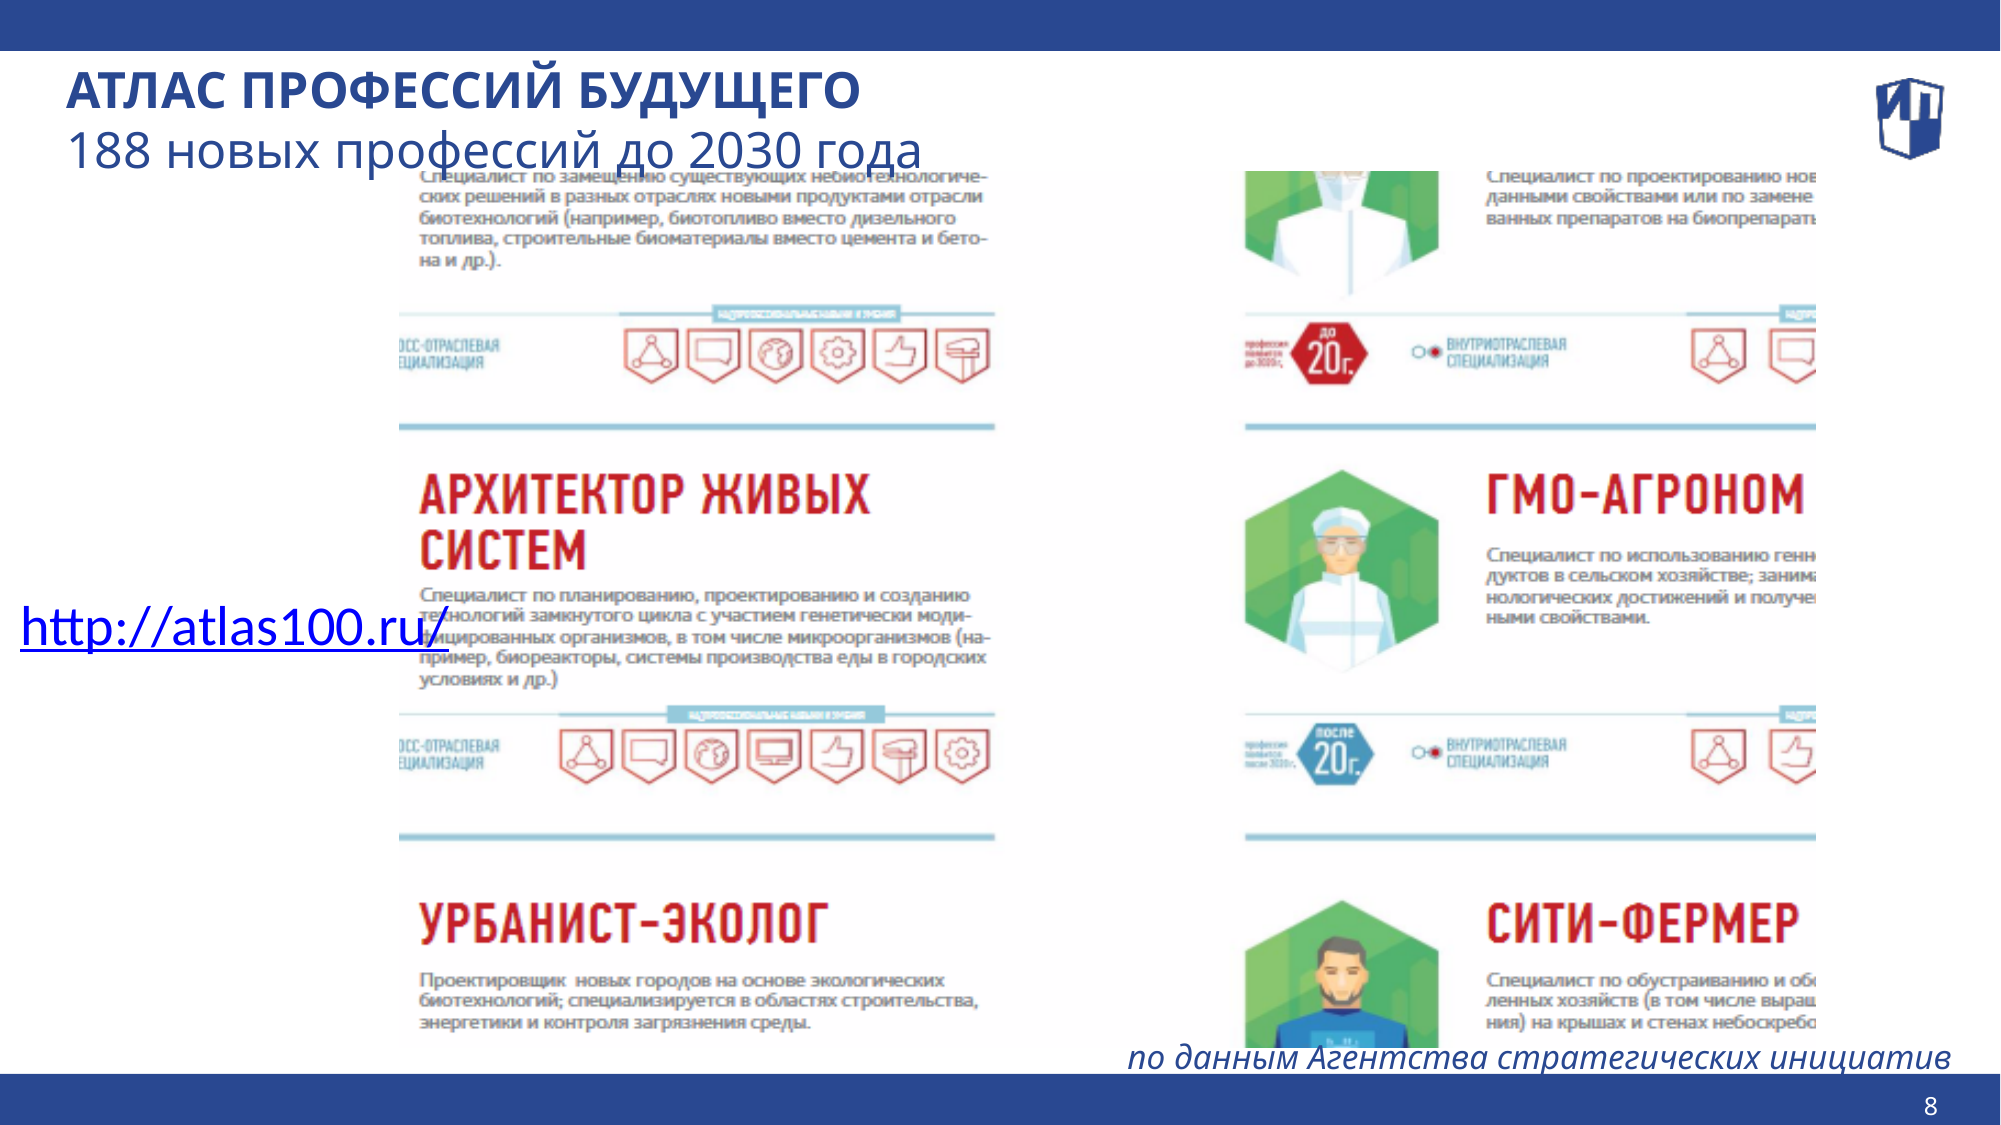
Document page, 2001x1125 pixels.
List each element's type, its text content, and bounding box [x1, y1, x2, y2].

picture [398, 170, 1817, 1049]
slide_number 8 [1911, 1082, 1968, 1125]
picture [1913, 78, 1954, 168]
text_box АТЛАС ПРОФЕССИЙ БУДУЩЕГО 188 новых профессий до 2030 года [60, 53, 1913, 185]
text_box http://atlas100.ru/ [5, 576, 391, 664]
text_box по данным Агентства стратегических инициатив [1121, 1029, 2000, 1082]
